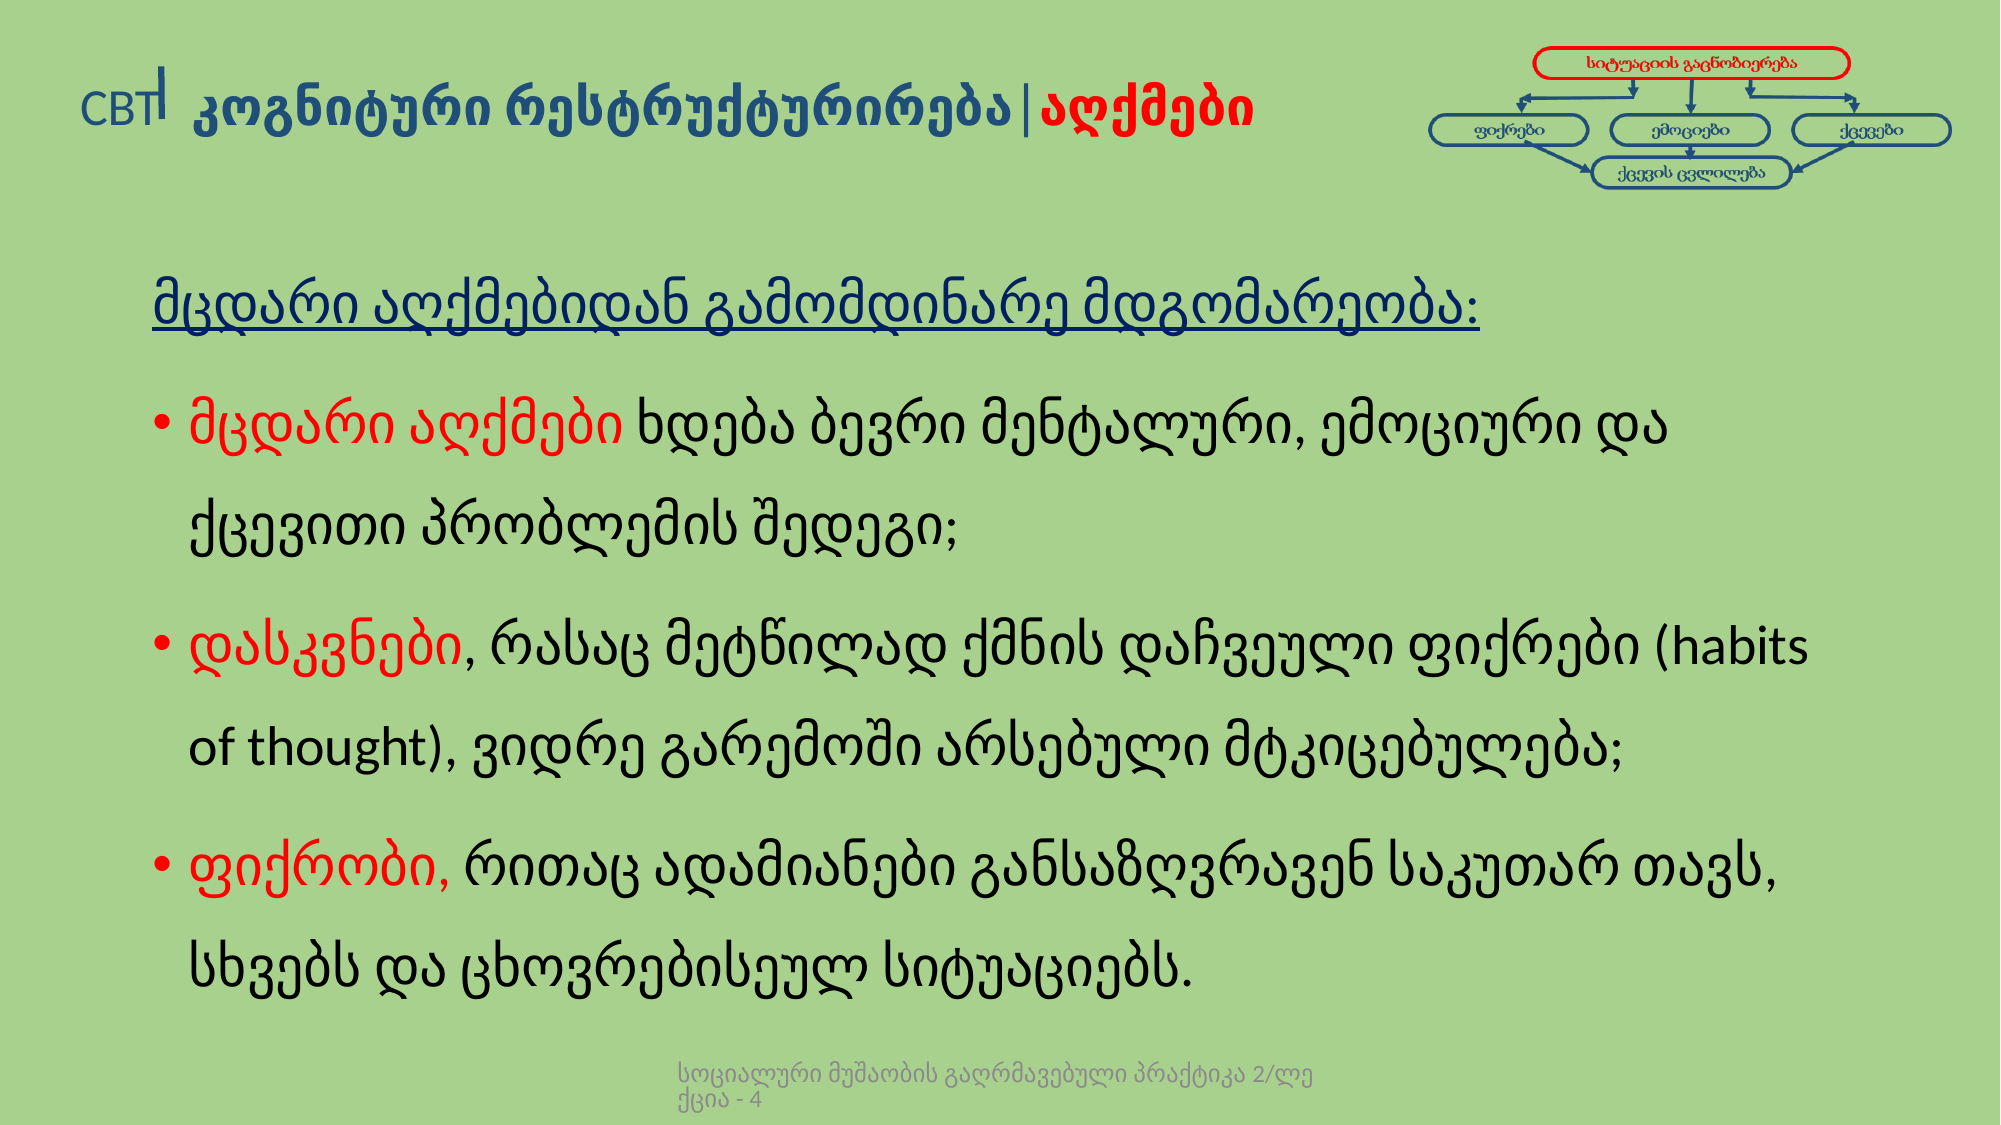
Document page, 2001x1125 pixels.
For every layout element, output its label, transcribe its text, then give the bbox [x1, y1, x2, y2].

list მცდარი აღქმებიდან გამომდინარე მდგომარეობა: მცდარი აღქმები ხდება ბევრი მენტალური, ემოციური და ქცევითი პრობლემის შედეგი; დასკვნები, რასაც მეტწილად ქმნის დაჩვეული ფიქრები (habits of thought), ვიდრე გარემოში არსებული მტკიცებულება; ფიქრობი, რითაც ადამიანები განსაზღვრავენ საკუთარ თავს, სხვებს და ცხოვრებისეულ სიტუაციებს. [137, 226, 1863, 1014]
footer სოციალური მუშაობის გაღრმავებული პრაქტიკა 2/ლექცია - 4 [662, 1042, 1338, 1103]
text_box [64, 46, 1952, 208]
